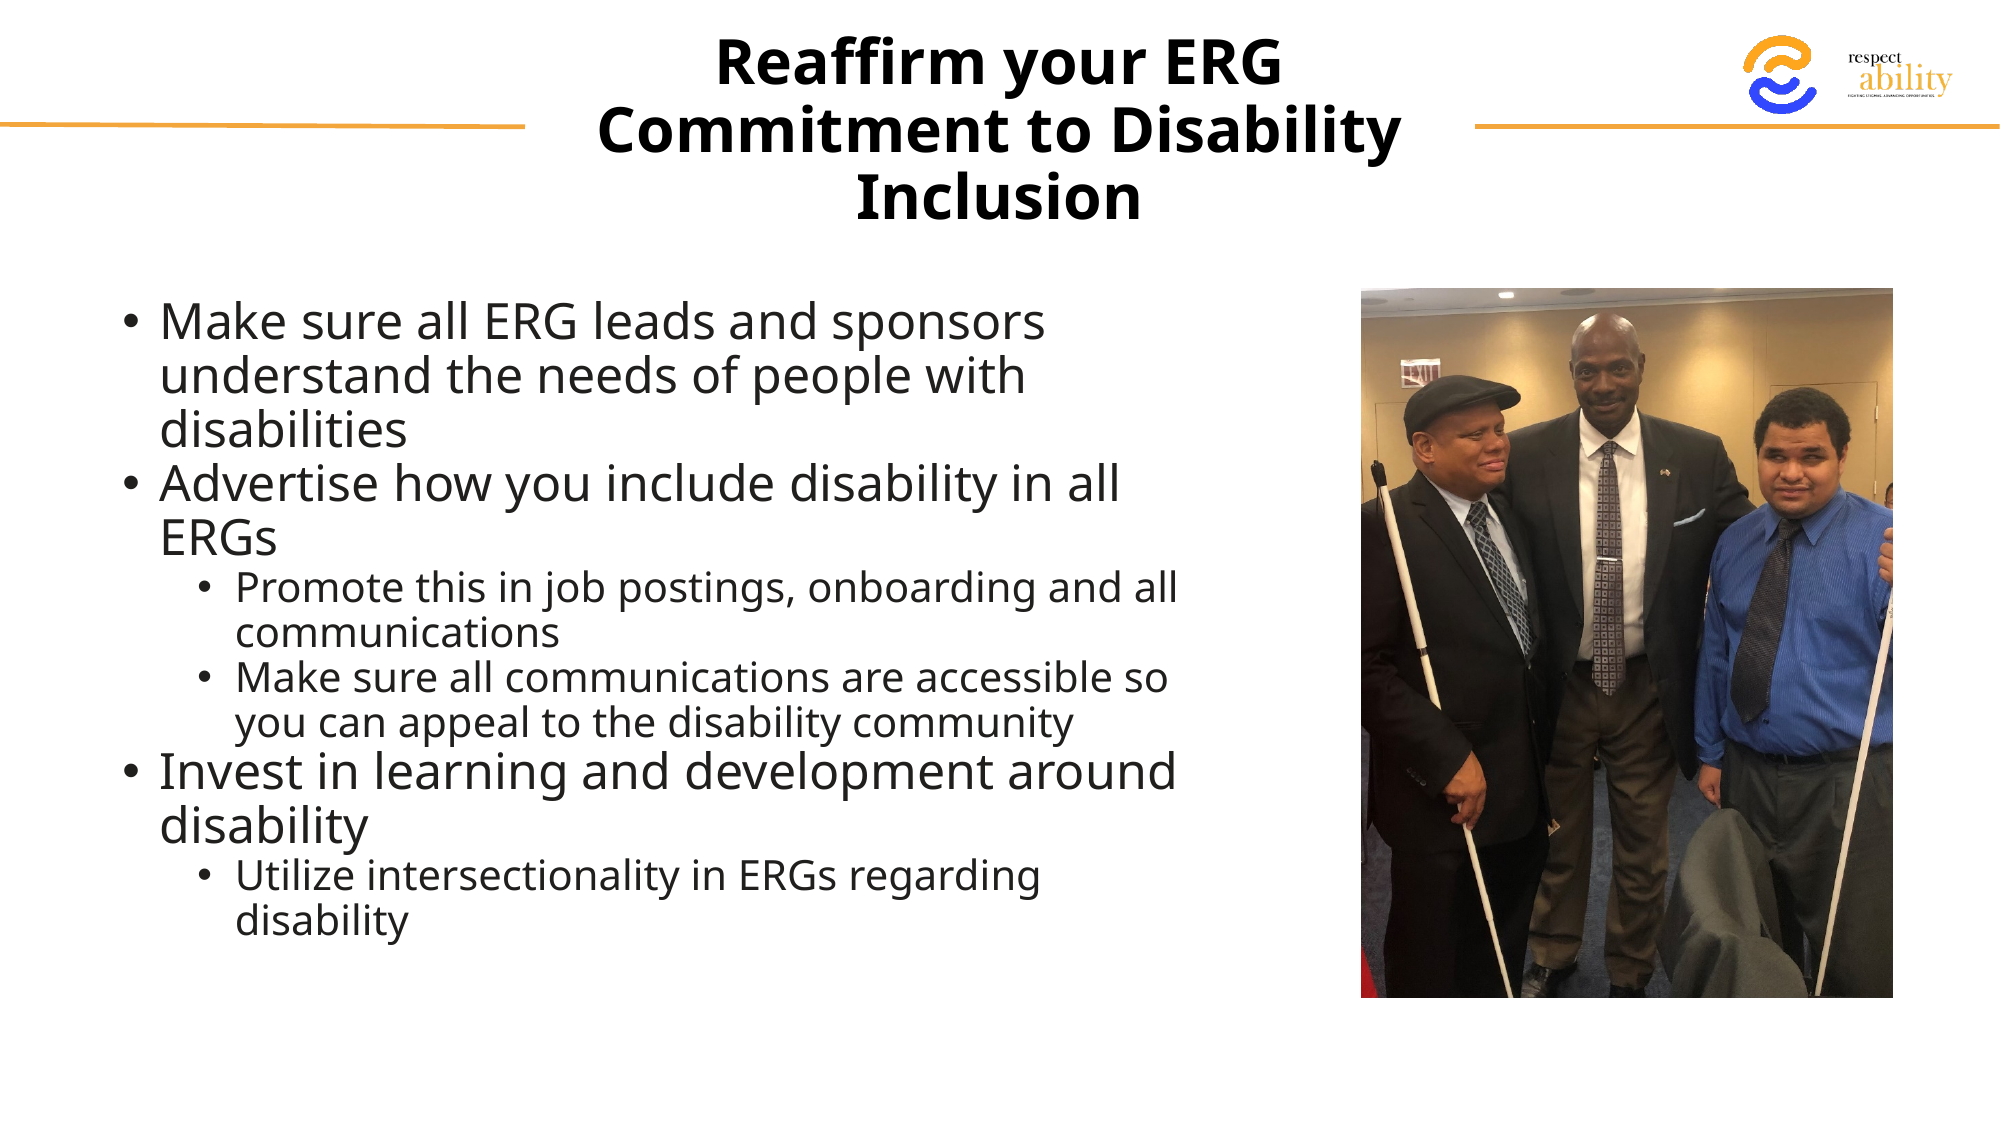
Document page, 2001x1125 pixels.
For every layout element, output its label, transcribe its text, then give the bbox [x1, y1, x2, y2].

text_box [975, 537, 1025, 588]
title Reaffirm your ERG Commitment to Disability Inclusion [525, 23, 1475, 241]
list Make sure all ERG leads and sponsors understand the needs of people with disabilities Advertise how you include disability in all ERGs Promote this in job postings, onboarding and all communications Make sure all communications are accessible so you can appeal to the disability community Invest in learning and development around disability Utilize intersectionality in ERGs regarding disability [107, 288, 1204, 983]
picture [1714, 9, 1954, 140]
picture [1361, 288, 1893, 998]
